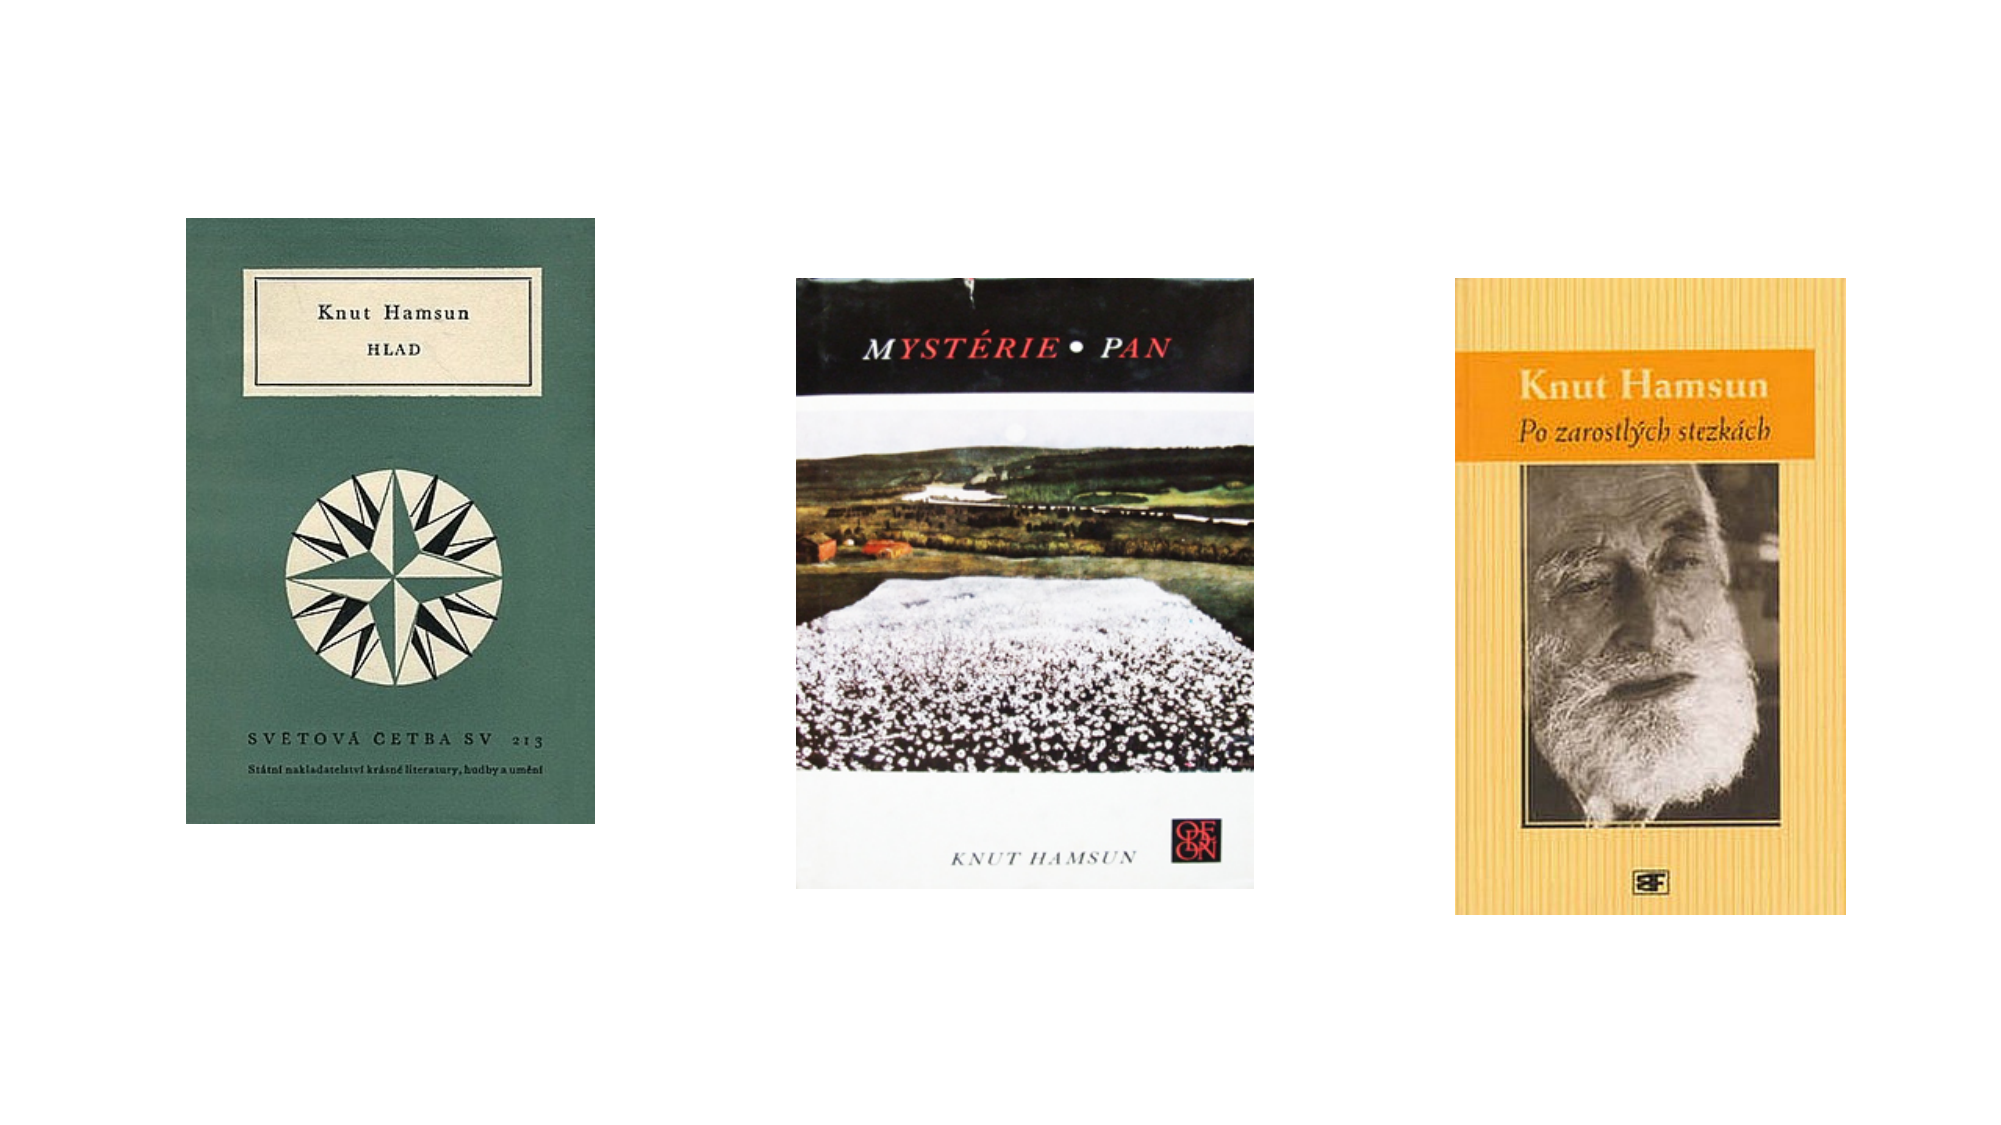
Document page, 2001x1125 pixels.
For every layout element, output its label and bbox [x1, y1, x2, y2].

picture [1455, 278, 1846, 915]
picture [796, 278, 1254, 889]
picture [186, 218, 595, 824]
